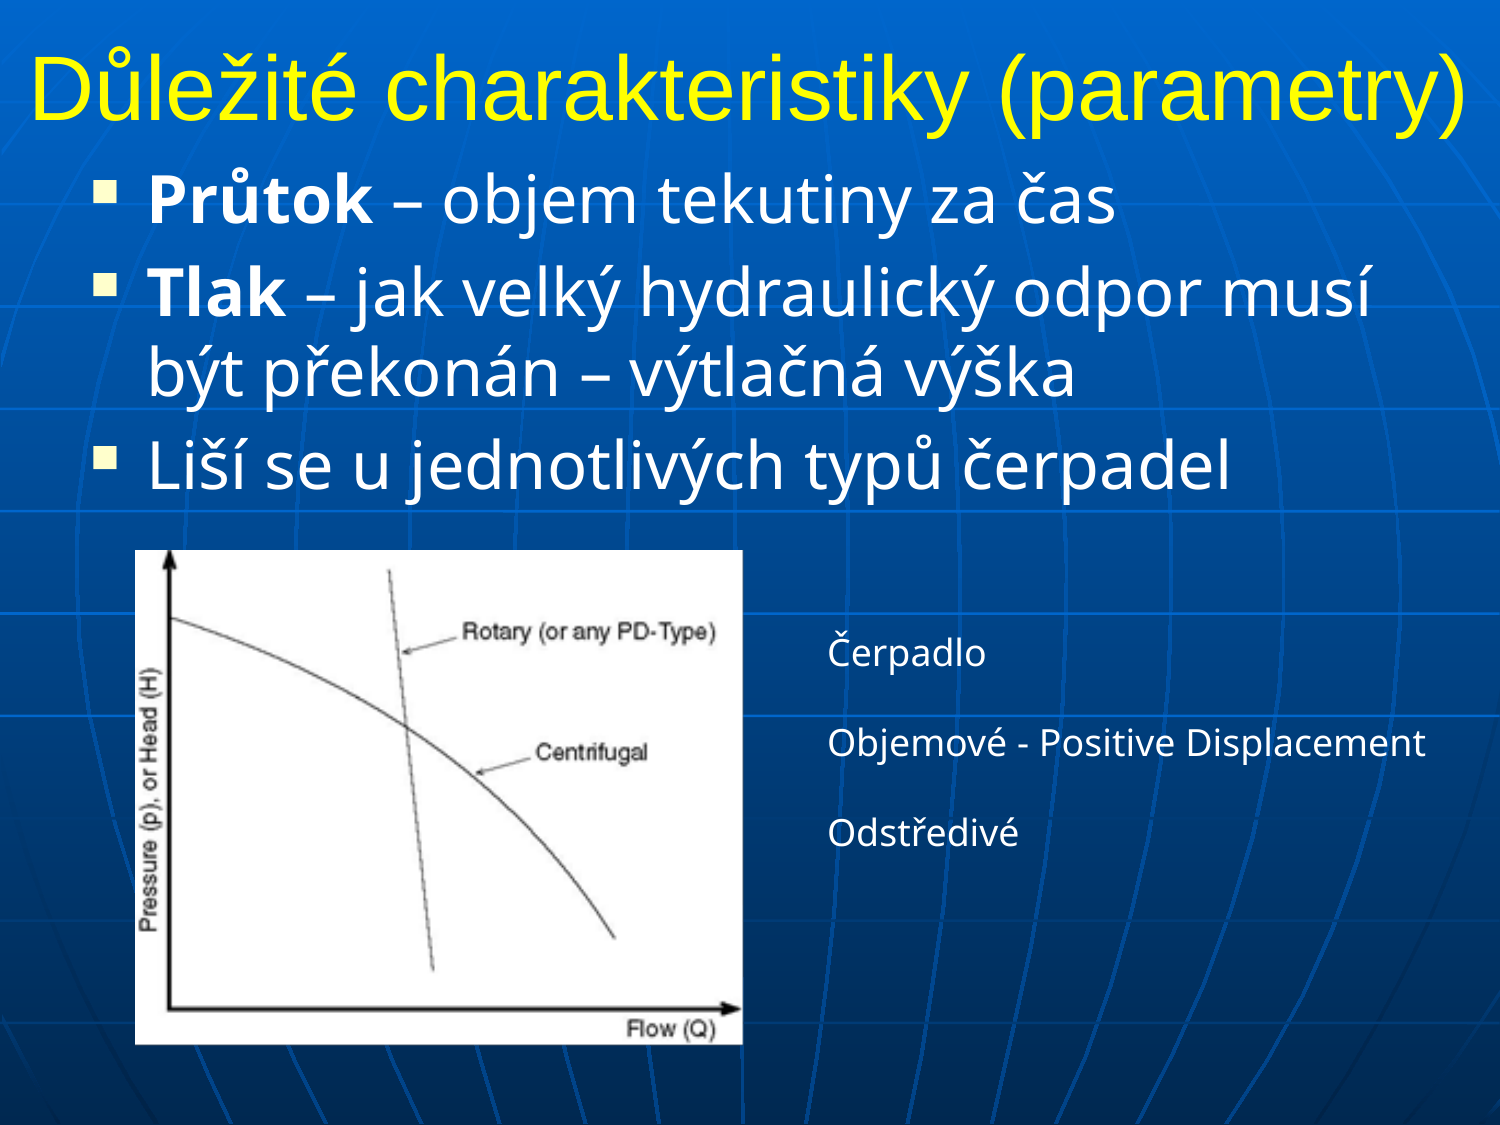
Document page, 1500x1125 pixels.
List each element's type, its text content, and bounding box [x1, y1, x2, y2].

text_box Čerpadlo Objemové - Positive Displacement Odstředivé [812, 621, 1442, 862]
picture [135, 550, 747, 1048]
list Průtok – objem tekutiny za čas Tlak – jak velký hydraulický odpor musí být překonán – výtlačná výška Liší se u jednotlivých typů čerpadel [75, 148, 1425, 1006]
title Důležité charakteristiky (parametry) [0, 45, 1500, 233]
